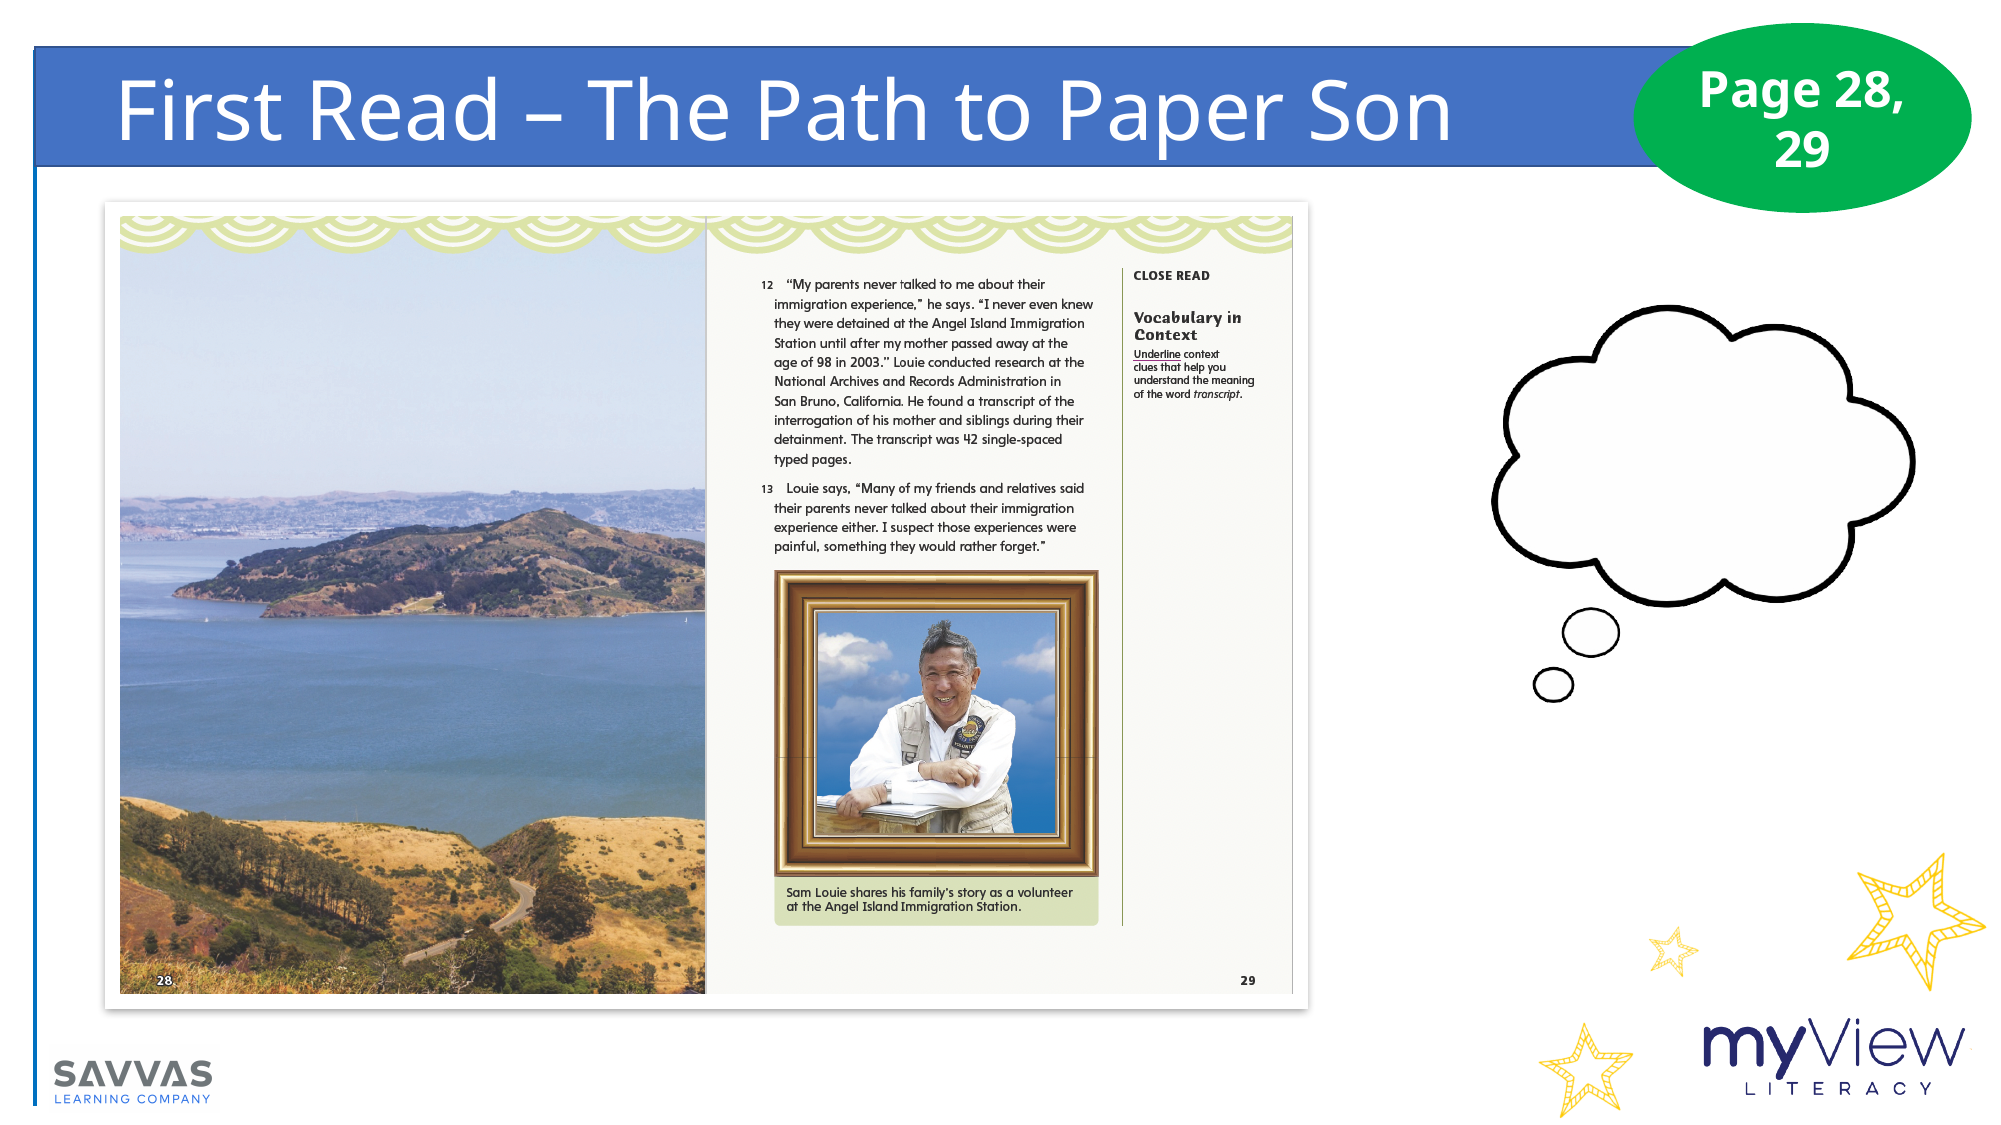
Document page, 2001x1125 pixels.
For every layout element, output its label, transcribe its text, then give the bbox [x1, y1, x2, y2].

picture [119, 215, 1294, 995]
picture [1509, 814, 2000, 1125]
picture [48, 1043, 220, 1113]
picture [1406, 273, 2000, 733]
text_box First Read – The Path to Paper Son [34, 46, 1690, 167]
text_box Page 28, 29 [1633, 23, 1972, 213]
